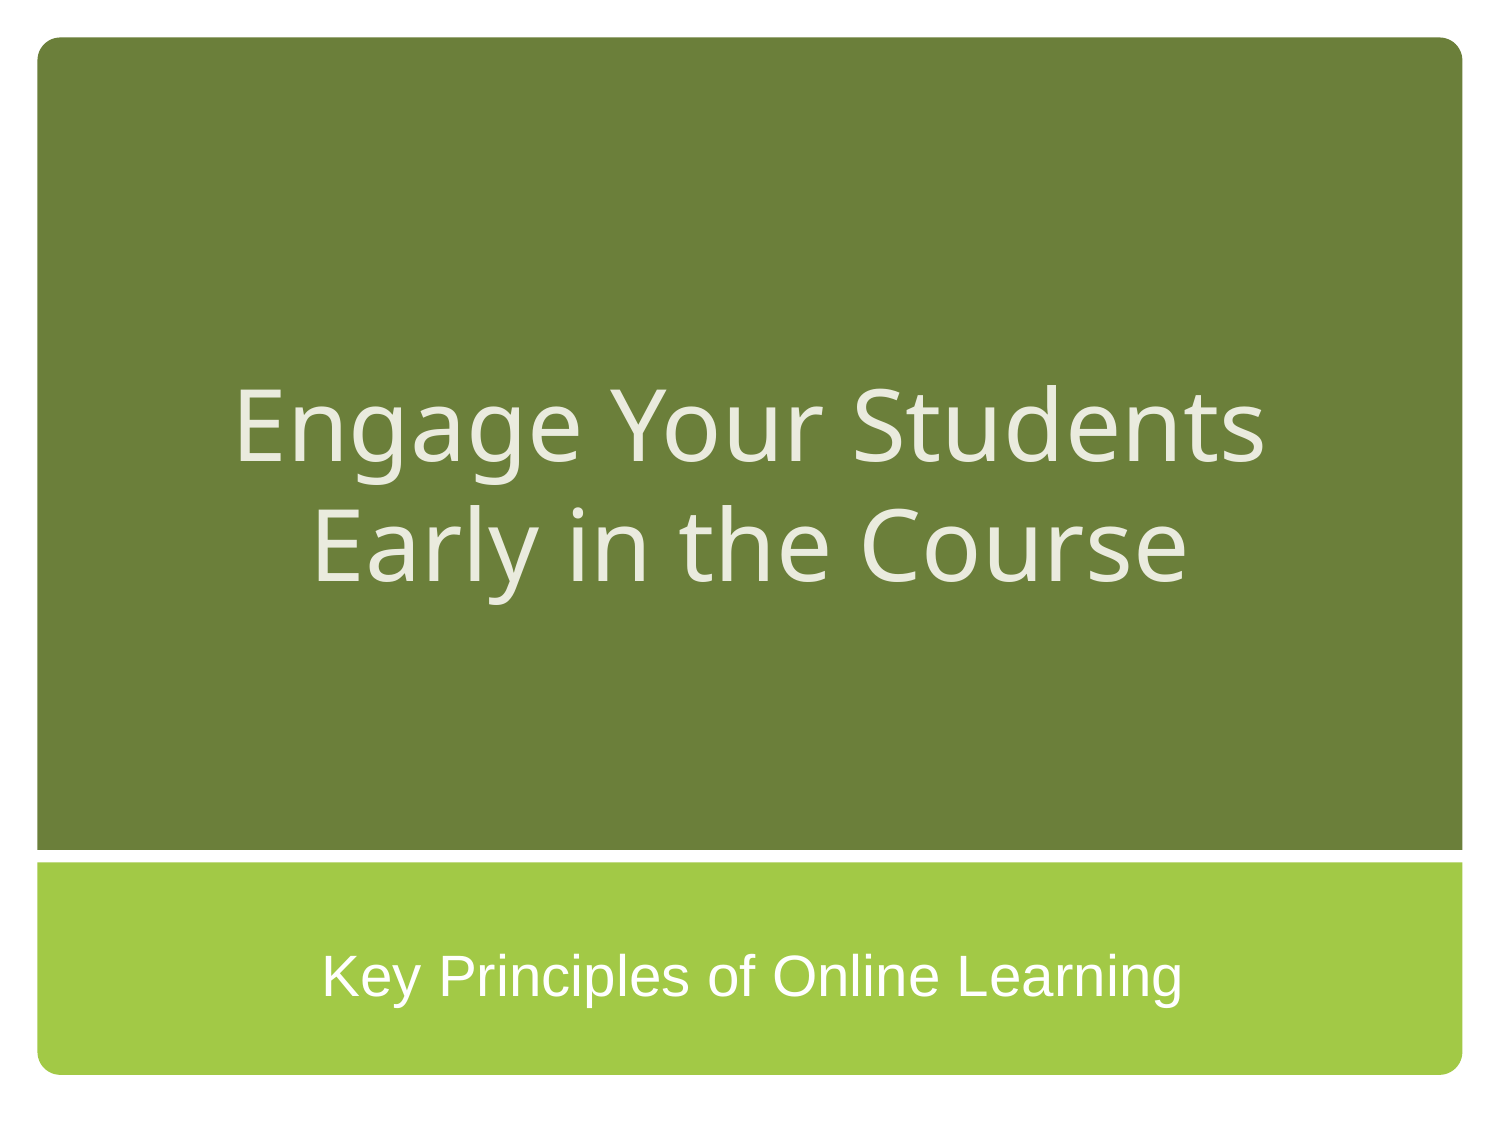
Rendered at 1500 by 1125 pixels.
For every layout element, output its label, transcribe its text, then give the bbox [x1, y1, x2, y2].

list Key Principles of Online Learning [94, 887, 1413, 1059]
title Engage Your Students Early in the Course [112, 137, 1388, 825]
